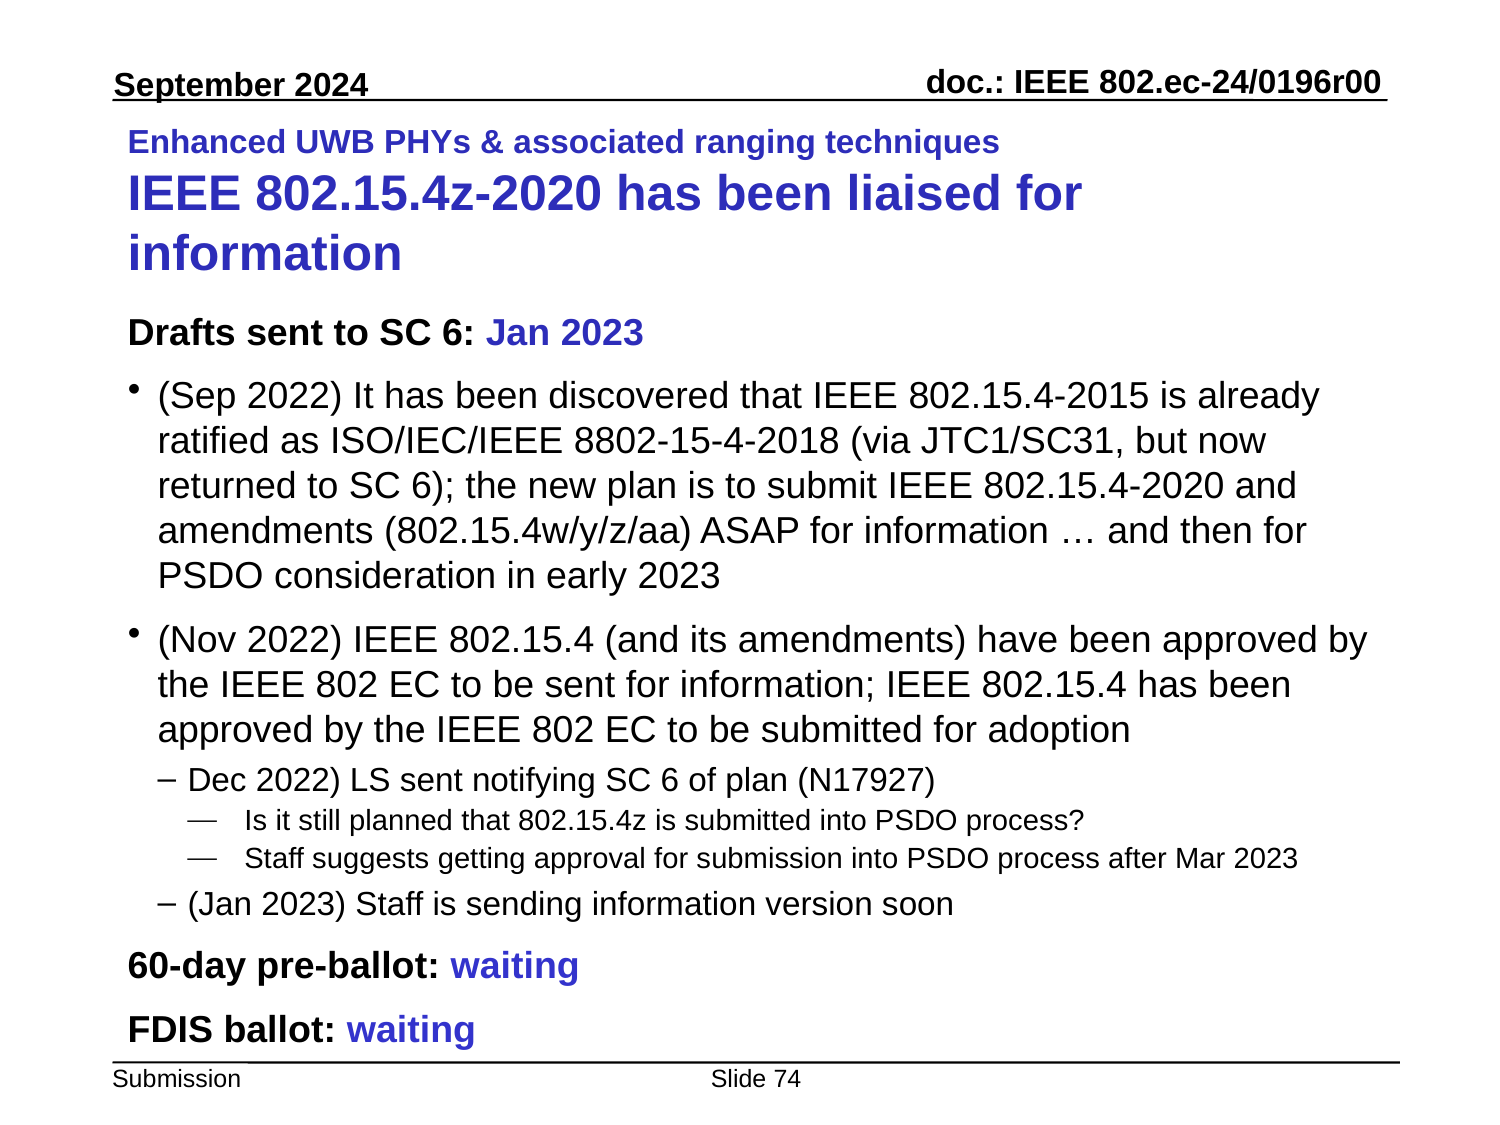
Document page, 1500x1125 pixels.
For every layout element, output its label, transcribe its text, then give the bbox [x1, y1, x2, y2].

title Enhanced UWB PHYs & associated ranging techniques IEEE 802.15.4z-2020 has been liaised for information [112, 112, 1388, 288]
slide_number Slide 74 [709, 1061, 803, 1093]
list Drafts sent to SC 6: Jan 2023 (Sep 2022) It has been discovered that IEEE 802.15.4-2015 is already ratified as ISO/IEC/IEEE 8802-15-4-2018 (via JTC1/SC31, but now returned to SC 6); the new plan is to submit IEEE 802.15.4-2020 and amendments (802.15.4w/y/z/aa) ASAP for information … and then for PSDO consideration in early 2023 (Nov 2022) IEEE 802.15.4 (and its amendments) have been approved by the IEEE 802 EC to be sent for information; IEEE 802.15.4 has been approved by the IEEE 802 EC to be submitted for adoption Dec 2022) LS sent notifying SC 6 of plan (N17927) Is it still planned that 802.15.4z is submitted into PSDO process? Staff suggests getting approval for submission into PSDO process after Mar 2023 (Jan 2023) Staff is sending information version soon 60-day pre-ballot: waiting FDIS ballot: waiting [112, 299, 1388, 975]
